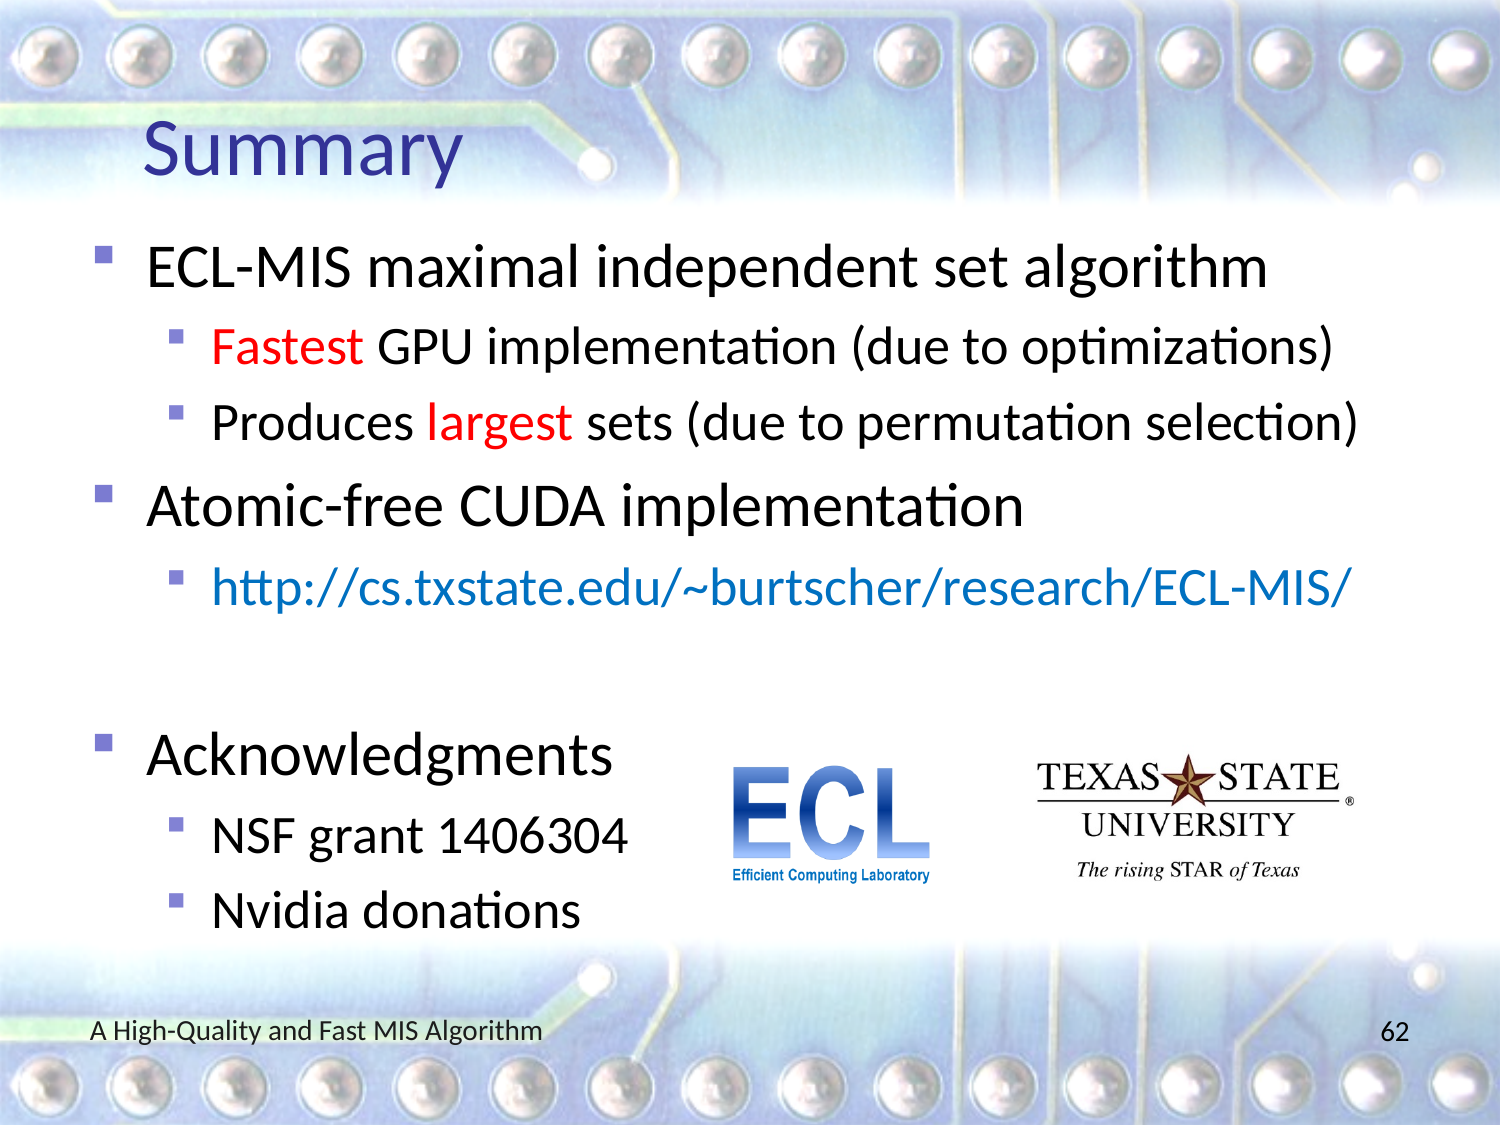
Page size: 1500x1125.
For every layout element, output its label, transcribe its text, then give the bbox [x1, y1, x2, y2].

slide_number A High-Quality and Fast MIS Algorithm [74, 978, 1113, 1055]
list ECL-MIS maximal independent set algorithm Fastest GPU implementation (due to optimizations) Produces largest sets (due to permutation selection) Atomic-free CUDA implementation http://cs.txstate.edu/~burtscher/research/ECL-MIS/ Acknowledgments NSF grant 1406304 Nvidia donations [74, 216, 1425, 953]
slide_number 62 [1112, 979, 1426, 1055]
picture [724, 756, 936, 889]
picture [1017, 734, 1358, 901]
title Summary [74, 89, 1426, 195]
